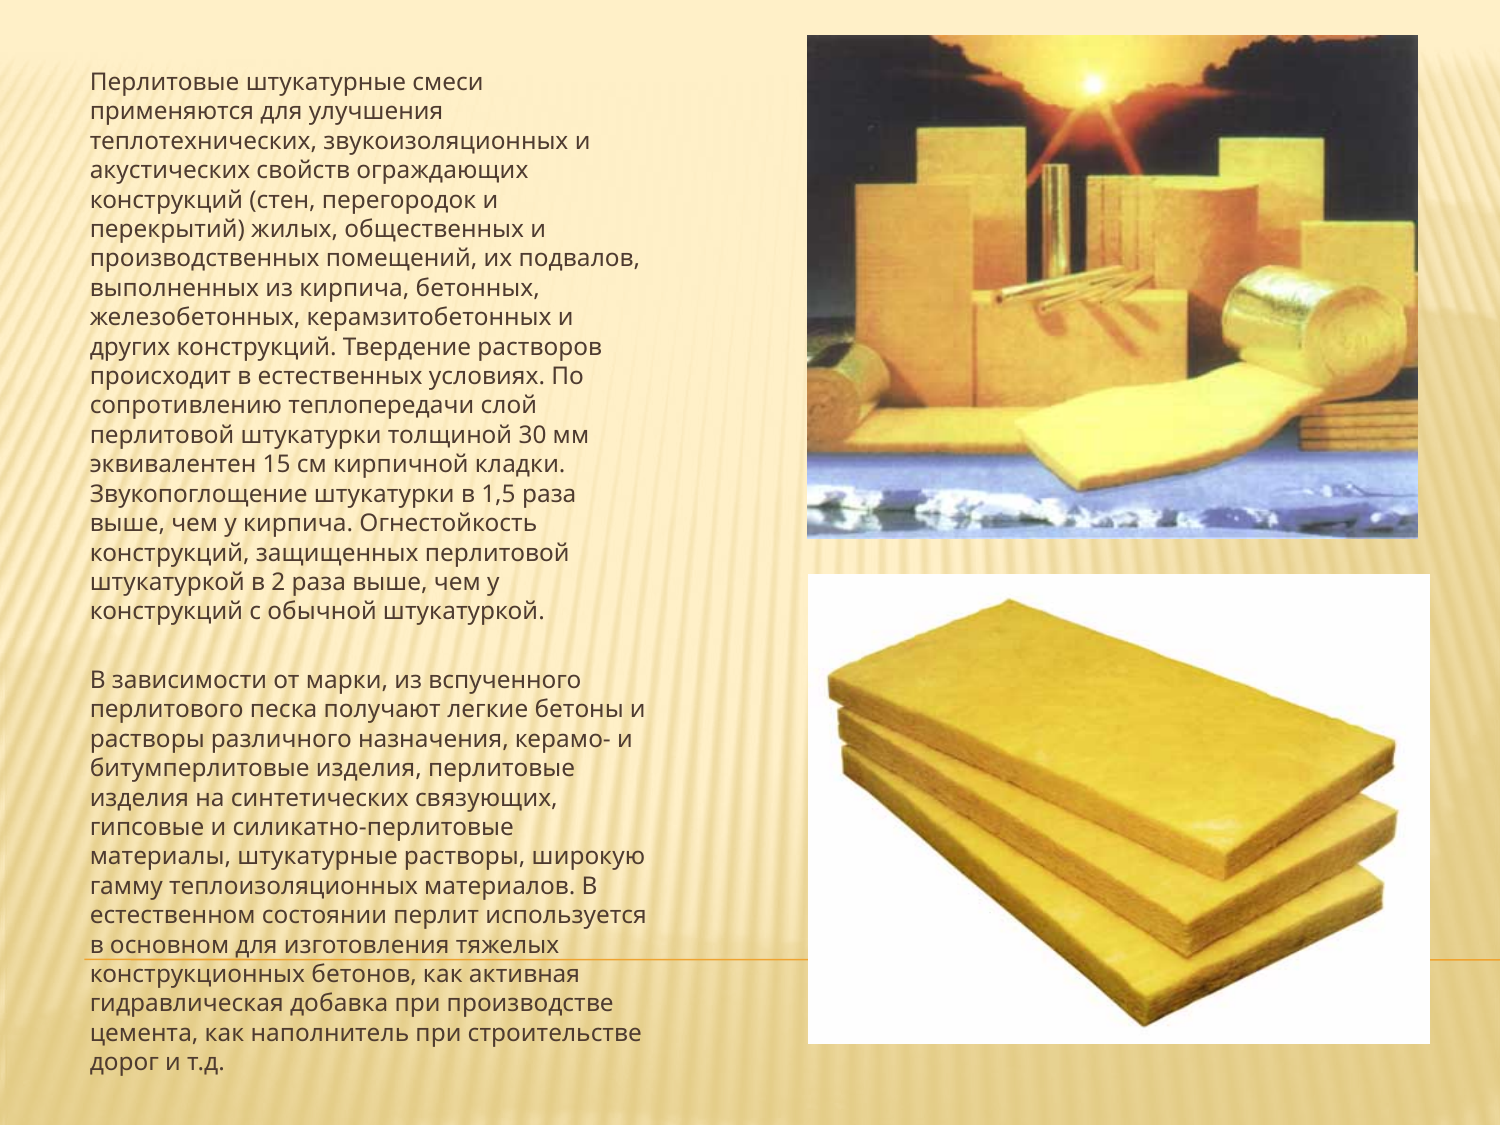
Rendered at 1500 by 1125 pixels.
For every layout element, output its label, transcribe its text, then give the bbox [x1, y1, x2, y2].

picture [807, 34, 1419, 540]
list Перлитовые штукатурные смеси применяются для улучшения теплотехнических, звукоизоляционных и акустических свойств ограждающих конструкций (стен, перегородок и перекрытий) жилых, общественных и производственных помещений, их подвалов, выполненных из кирпича, бетонных, железобетонных, керамзитобетонных и других конструкций. Твердение растворов происходит в естественных условиях. По сопротивлению теплопередачи слой перлитовой штукатурки толщиной 30 мм эквивалентен 15 см кирпичной кладки. Звукопоглощение штукатурки в 1,5 раза выше, чем у кирпича. Огнестойкость конструкций, защищенных перлитовой штукатуркой в 2 раза выше, чем у конструкций с обычной штукатуркой. В зависимости от марки, из вспученного перлитового песка получают легкие бетоны и растворы различного назначения, керамо- и битумперлитовые изделия, перлитовые изделия на синтетических связующих, гипсовые и силикатно-перлитовые материалы, штукатурные растворы, широкую гамму теплоизоляционных материалов. В естественном состоянии перлит используется в основном для изготовления тяжелых конструкционных бетонов, как активная гидравлическая добавка при производстве цемента, как наполнитель при строительстве дорог и т.д. [75, 58, 668, 1090]
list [808, 573, 1430, 1044]
